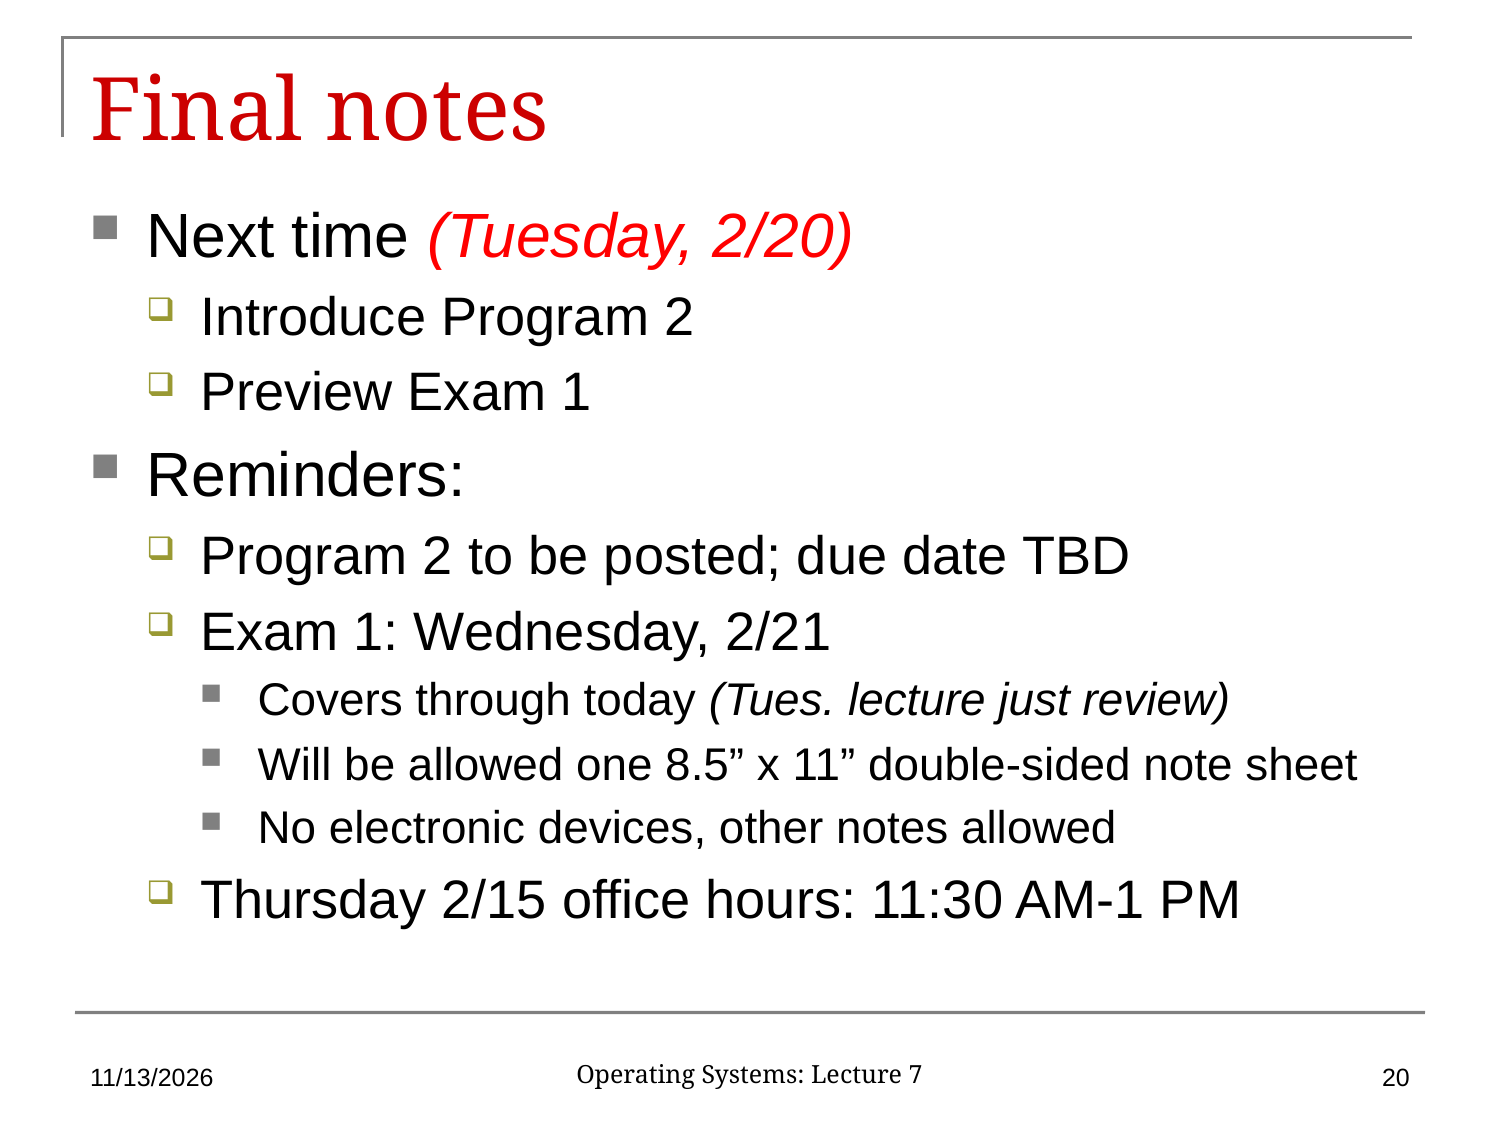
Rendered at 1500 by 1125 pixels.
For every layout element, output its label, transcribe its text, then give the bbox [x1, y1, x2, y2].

title Final notes [75, 45, 1425, 163]
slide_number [74, 1023, 426, 1100]
list Next time (Tuesday, 2/20) Introduce Program 2 Preview Exam 1 Reminders: Program 2 to be posted; due date TBD Exam 1: Wednesday, 2/21 Covers through today (Tues. lecture just review) Will be allowed one 8.5” x 11” double-sided note sheet No electronic devices, other notes allowed Thursday 2/15 office hours: 11:30 AM-1 PM [75, 187, 1425, 1006]
slide_number 20 [1074, 1023, 1426, 1100]
footer Operating Systems: Lecture 7 [512, 1024, 988, 1101]
